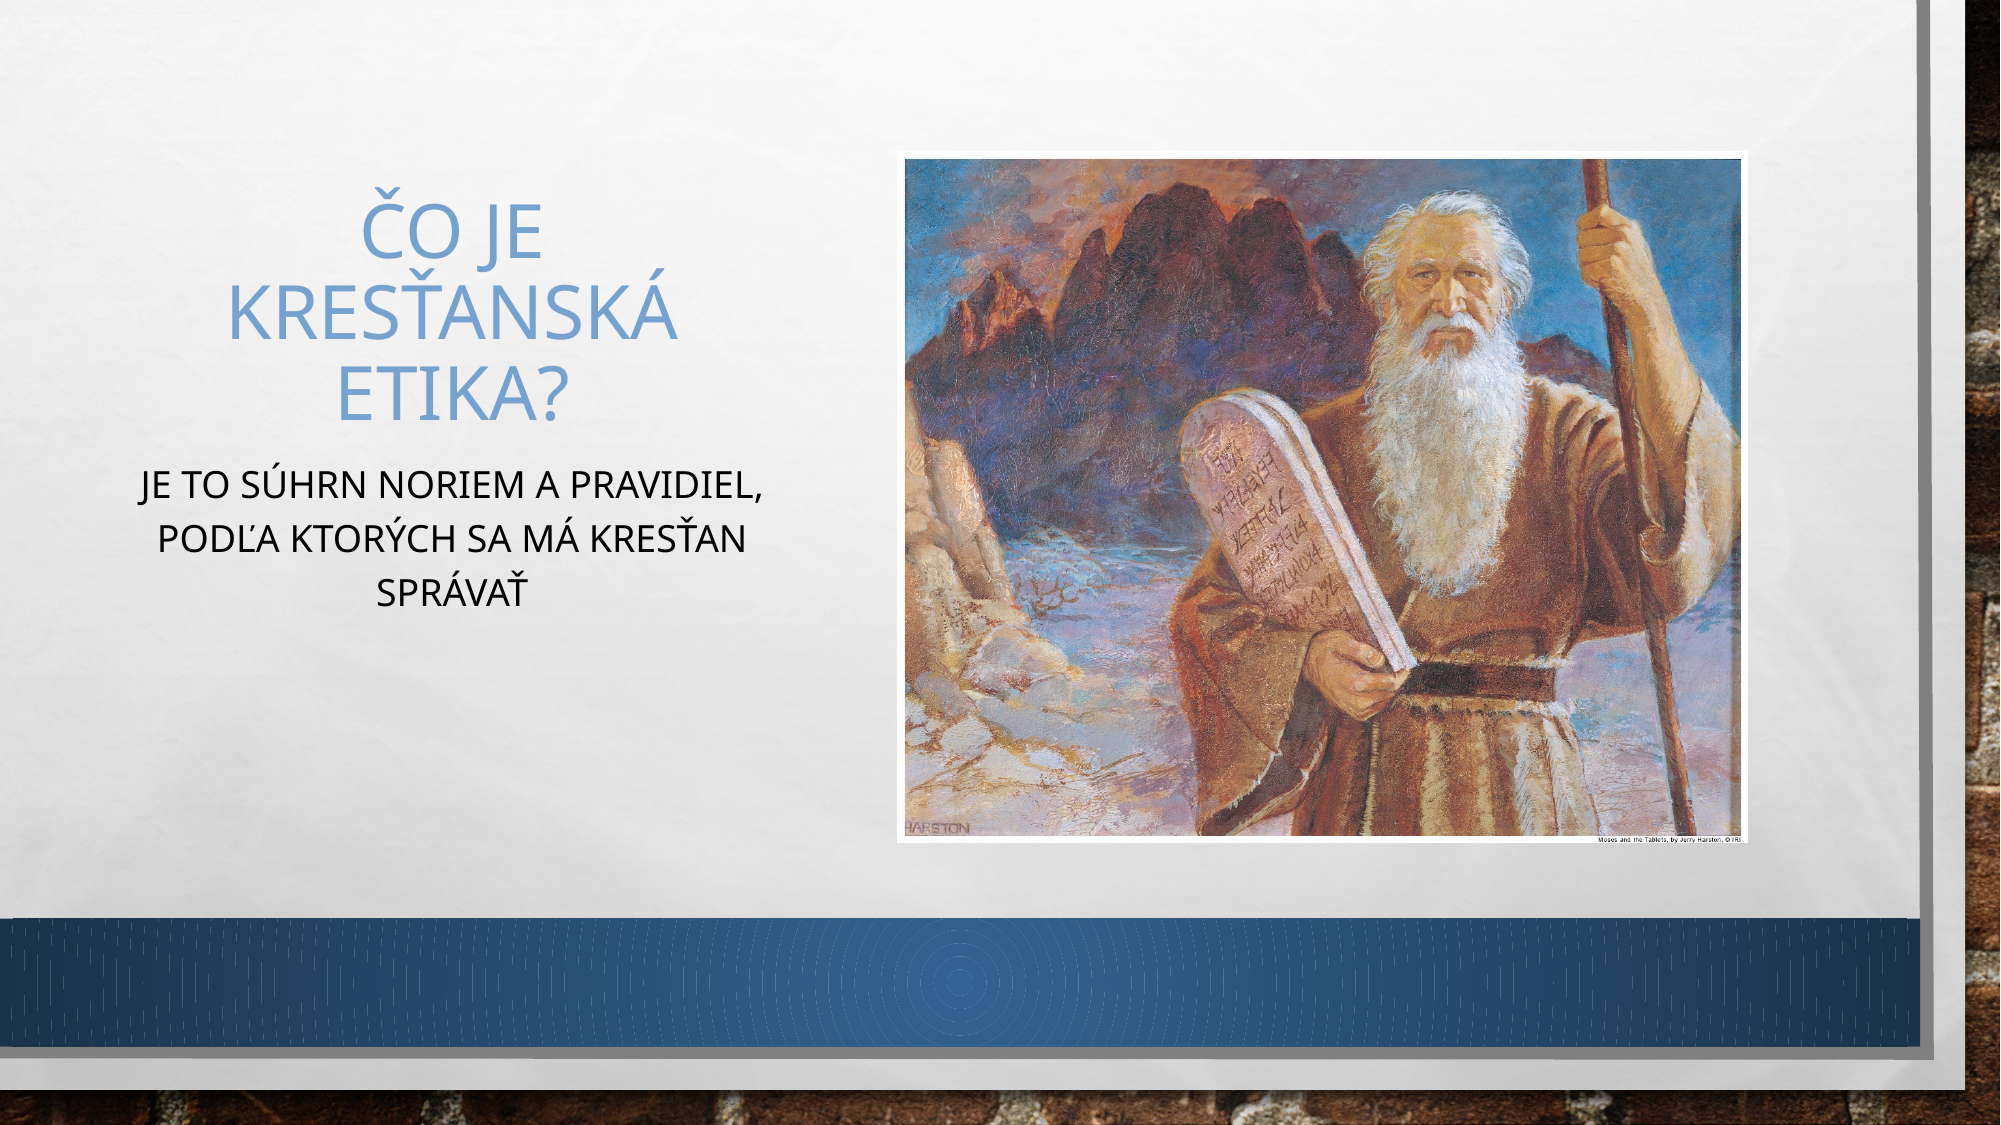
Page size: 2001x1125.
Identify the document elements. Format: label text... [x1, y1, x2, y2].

title Čo je kresťanská etika? [113, 112, 791, 444]
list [897, 151, 1749, 843]
list Je to súhrn noriem a pravidiel, podľa ktorých sa má kresťan správať [113, 444, 791, 882]
picture [0, 0, 2000, 1125]
